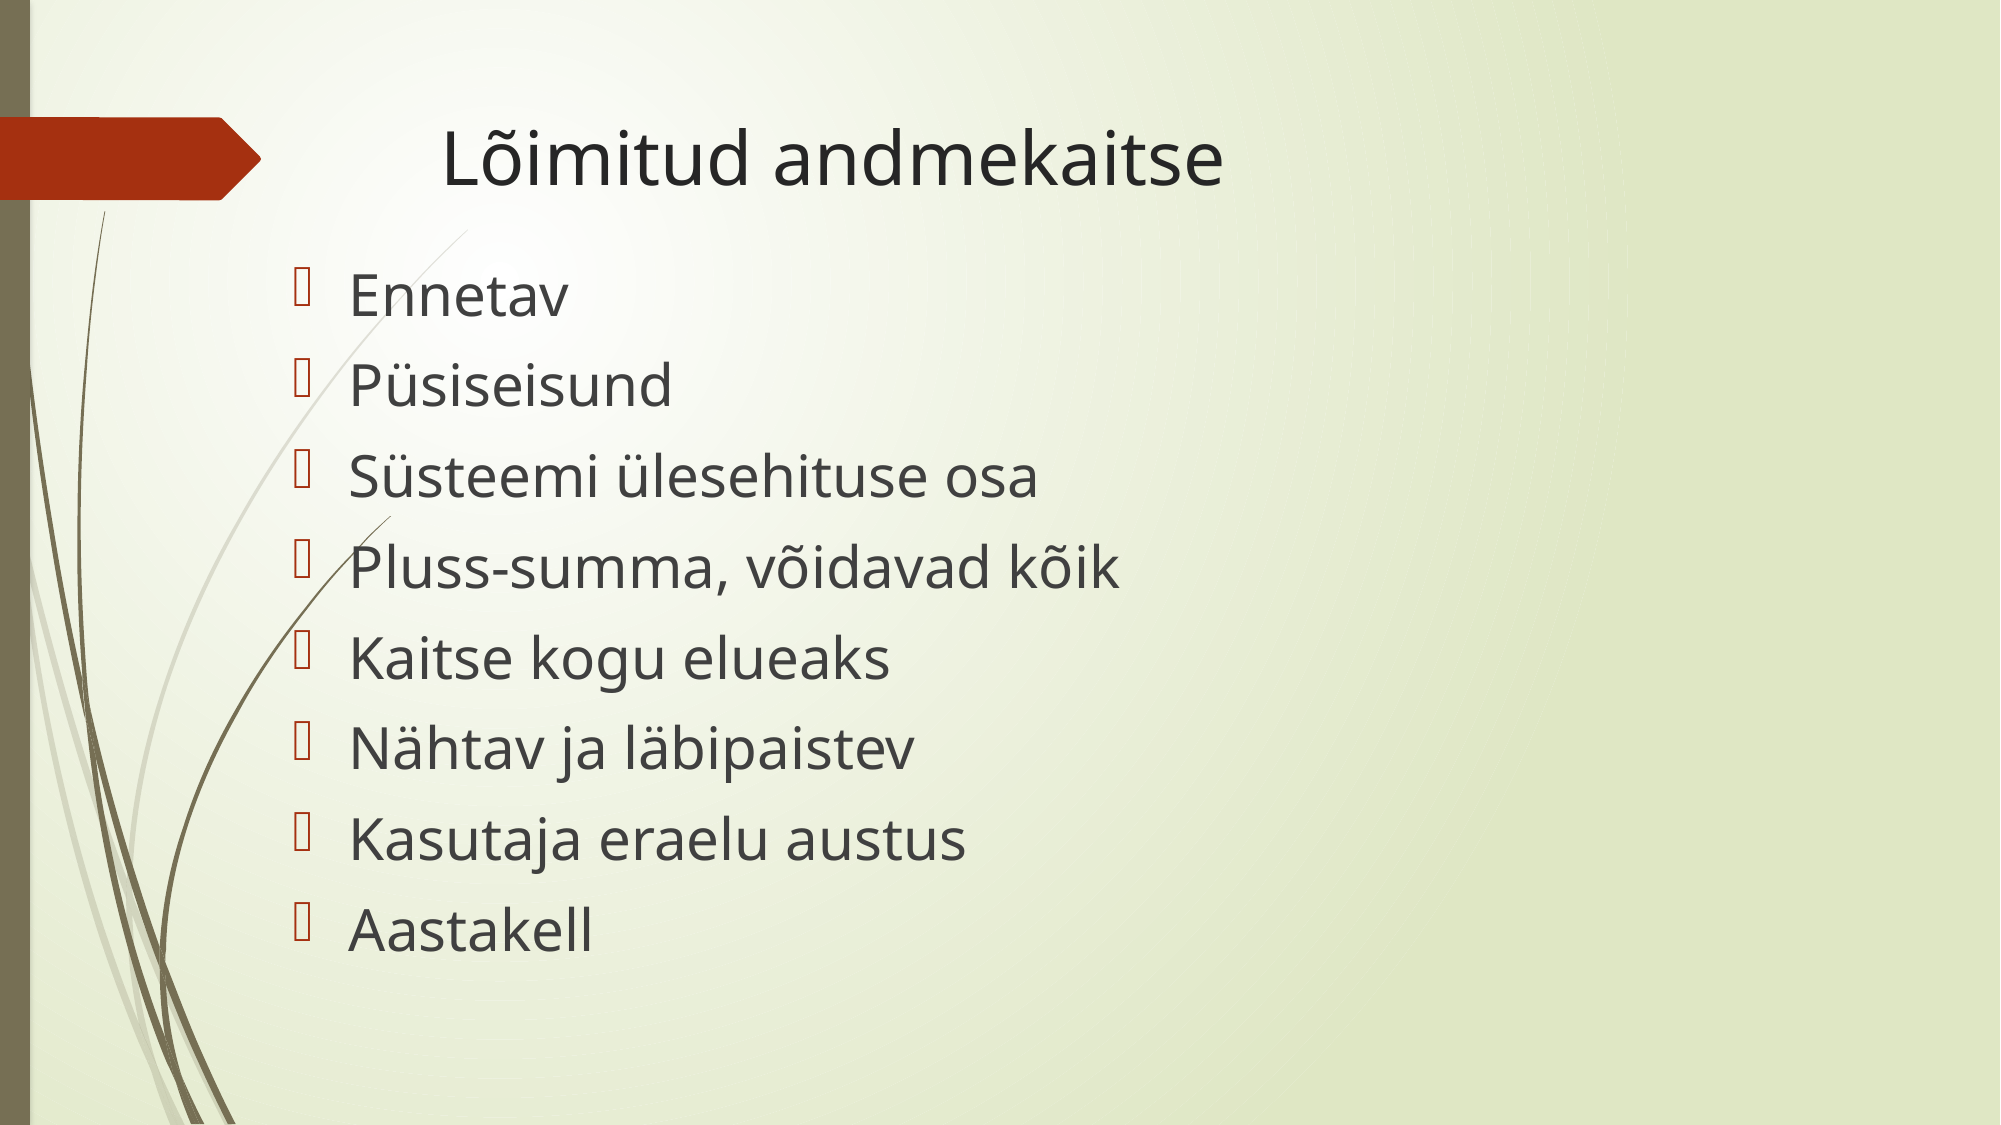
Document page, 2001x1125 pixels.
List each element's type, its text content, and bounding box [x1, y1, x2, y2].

list Ennetav Püsiseisund Süsteemi ülesehituse osa Pluss-summa, võidavad kõik Kaitse kogu elueaks Nähtav ja läbipaistev Kasutaja eraelu austus Aastakell [277, 250, 1888, 1125]
title Lõimitud andmekaitse [425, 102, 1888, 250]
